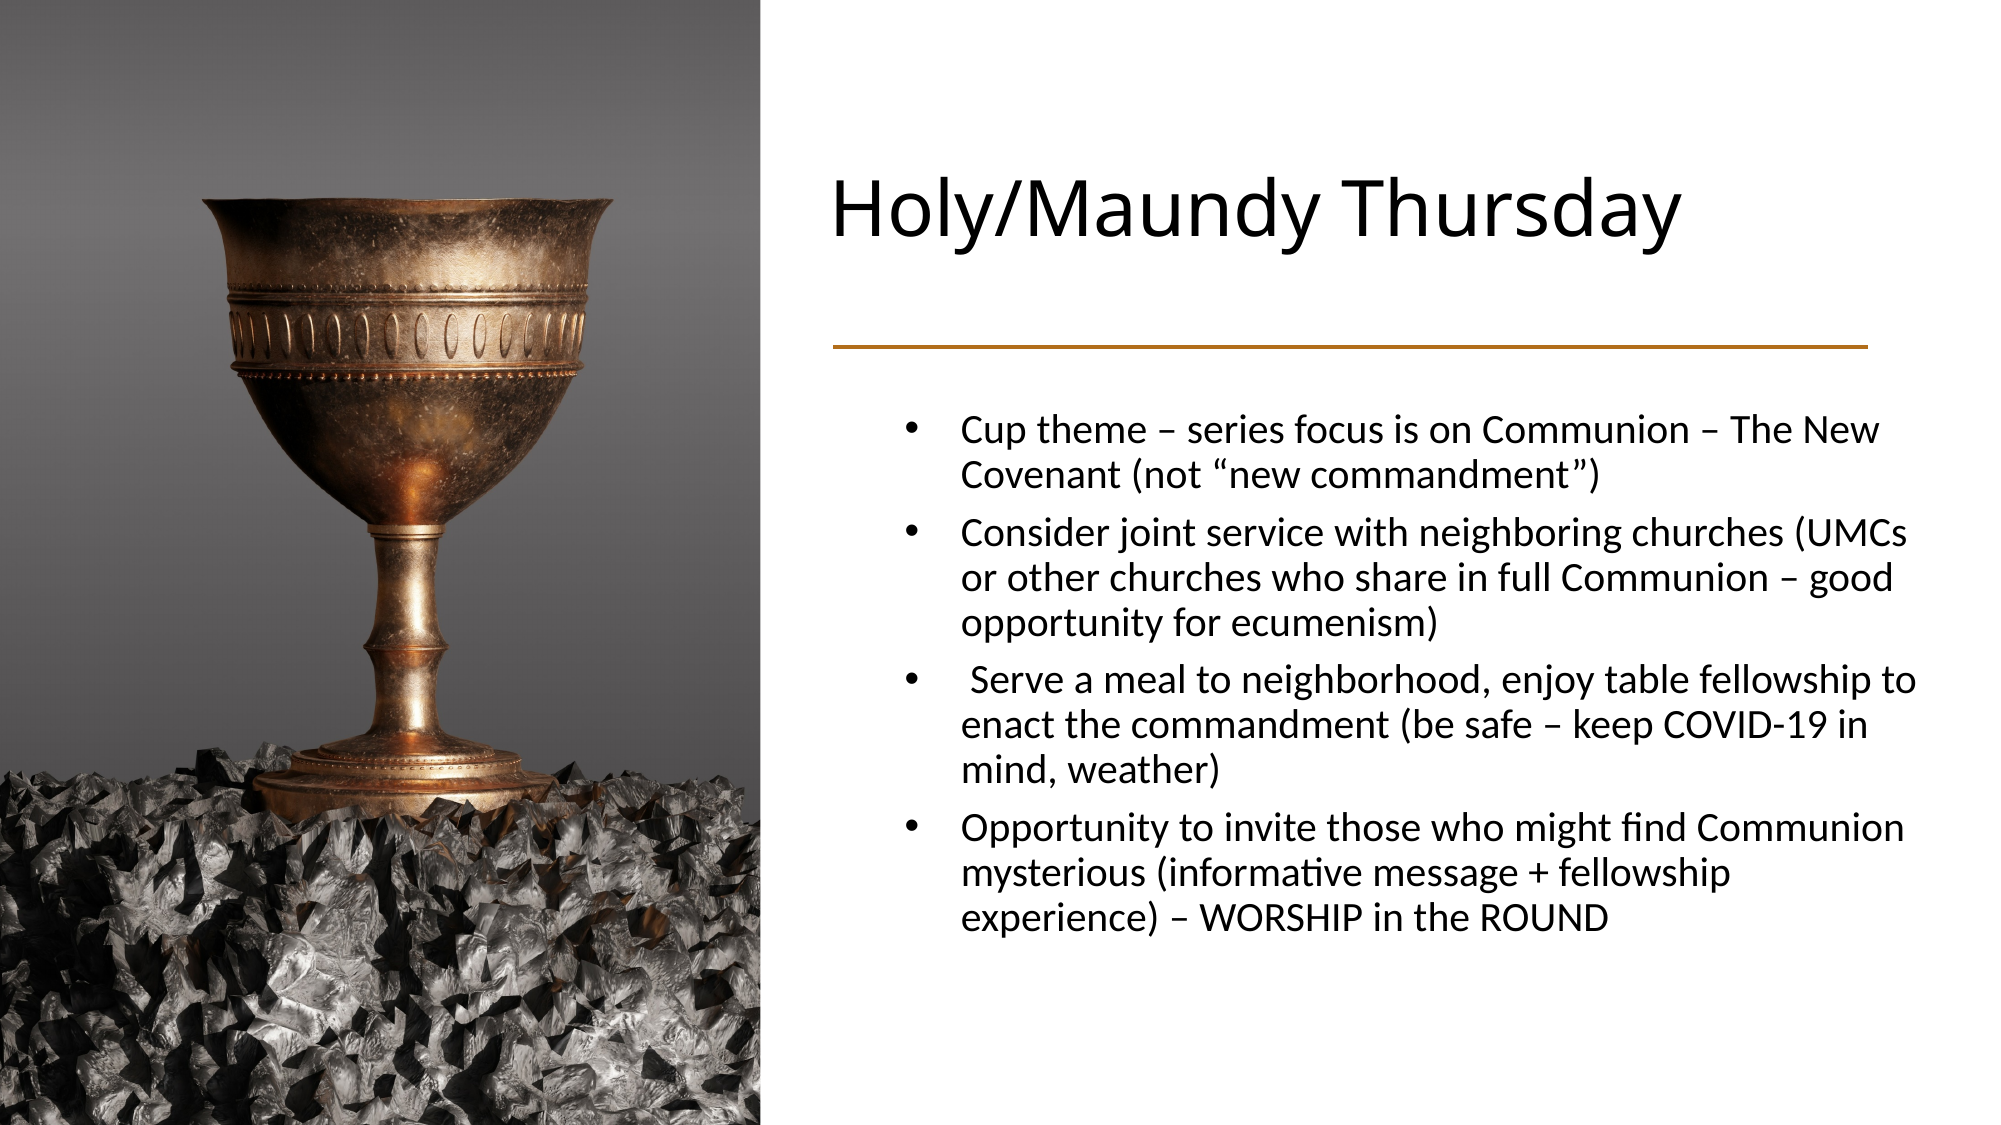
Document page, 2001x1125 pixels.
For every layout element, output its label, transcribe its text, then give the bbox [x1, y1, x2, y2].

text_box Cup theme – series focus is on Communion – The New Covenant (not “new commandment”) Consider joint service with neighboring churches (UMCs or other churches who share in full Communion – good opportunity for ecumenism) Serve a meal to neighborhood, enjoy table fellowship to enact the commandment (be safe – keep COVID-19 in mind, weather) Opportunity to invite those who might find Communion mysterious (informative message + fellowship experience) – WORSHIP in the ROUND [814, 399, 1952, 1062]
text_box Holy/Maundy Thursday [814, 161, 1753, 280]
picture [0, 0, 761, 1125]
